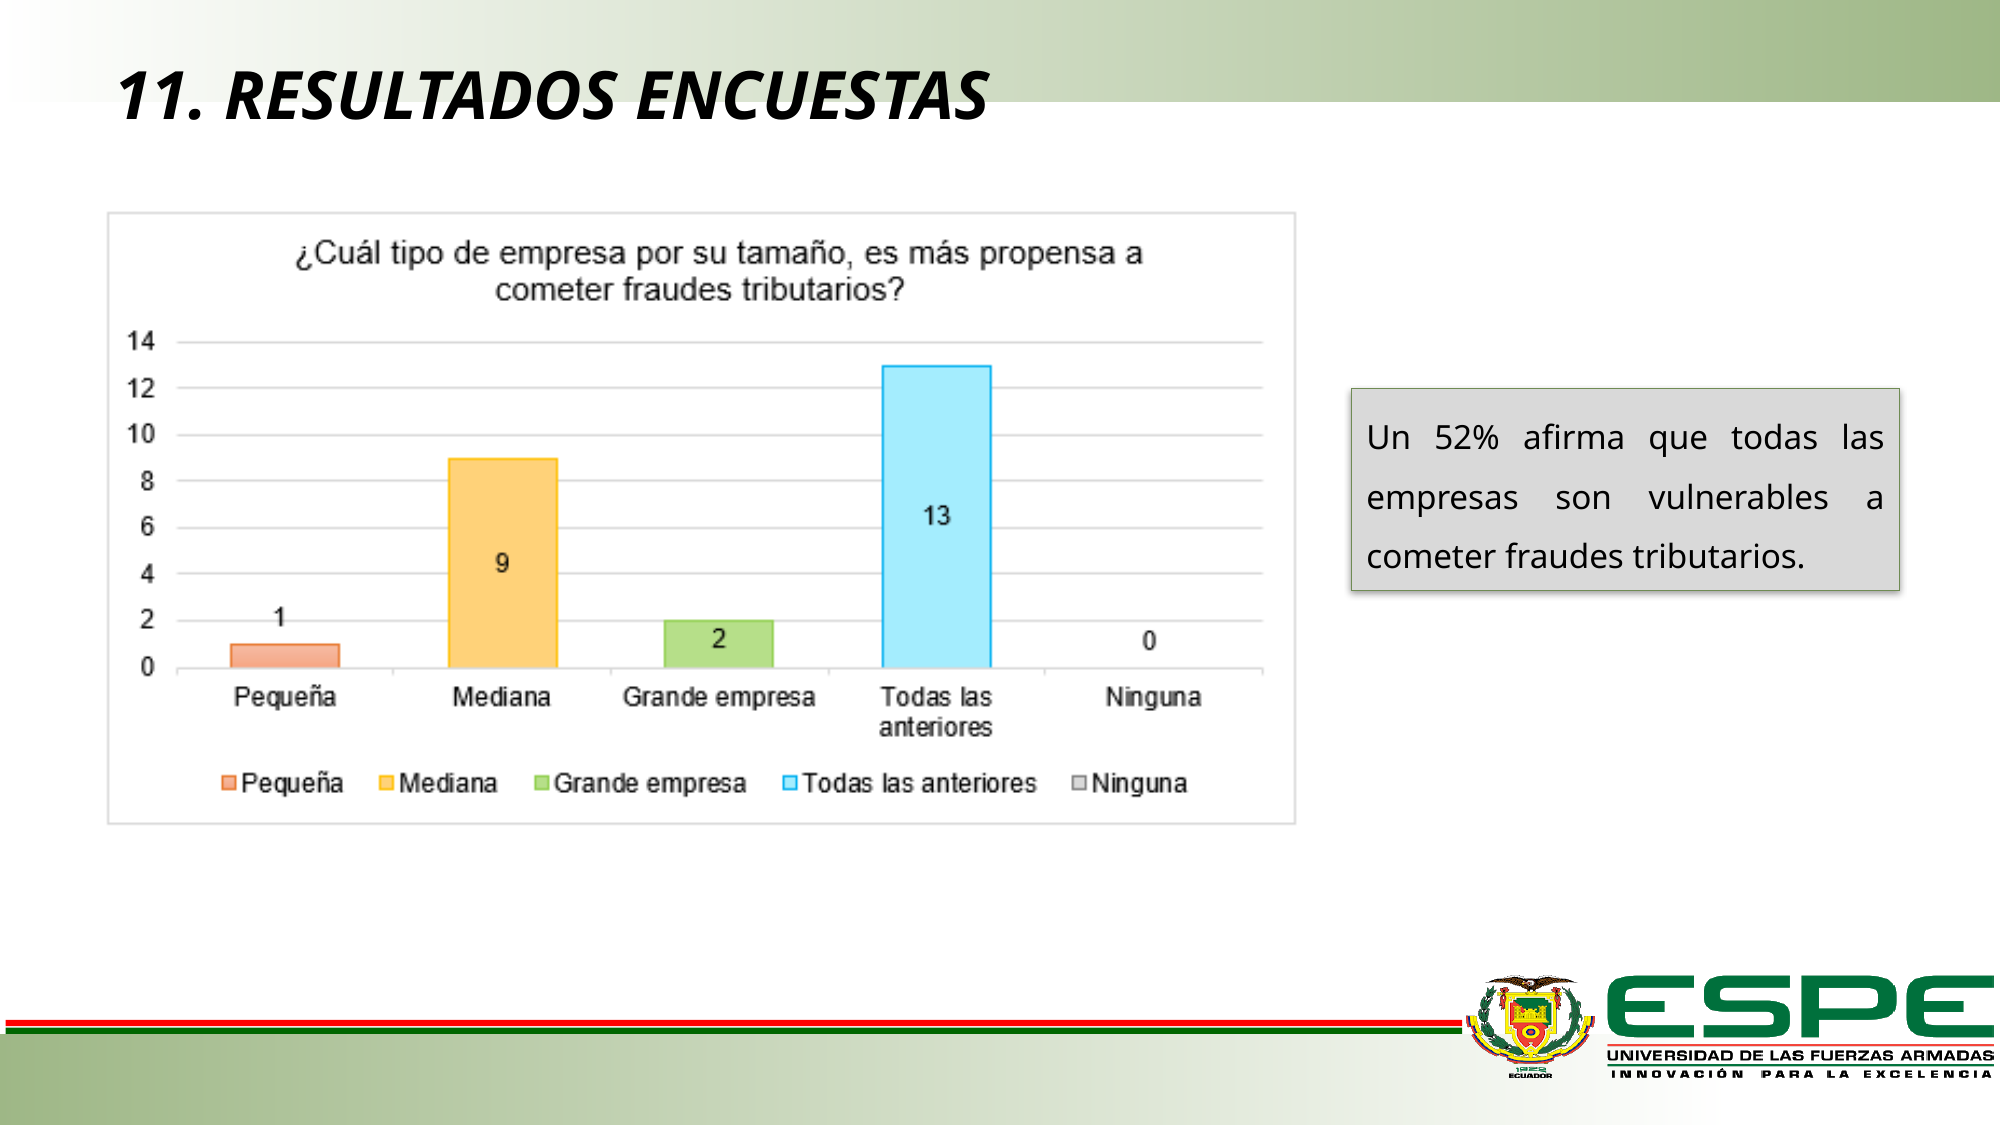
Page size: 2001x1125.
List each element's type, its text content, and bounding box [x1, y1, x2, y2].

title 11. RESULTADOS ENCUESTAS [99, 45, 1900, 233]
picture [99, 206, 1301, 835]
text_box Un 52% afirma que todas las empresas son vulnerables a cometer fraudes tributarios. [1351, 388, 1900, 591]
picture [1466, 975, 1994, 1078]
